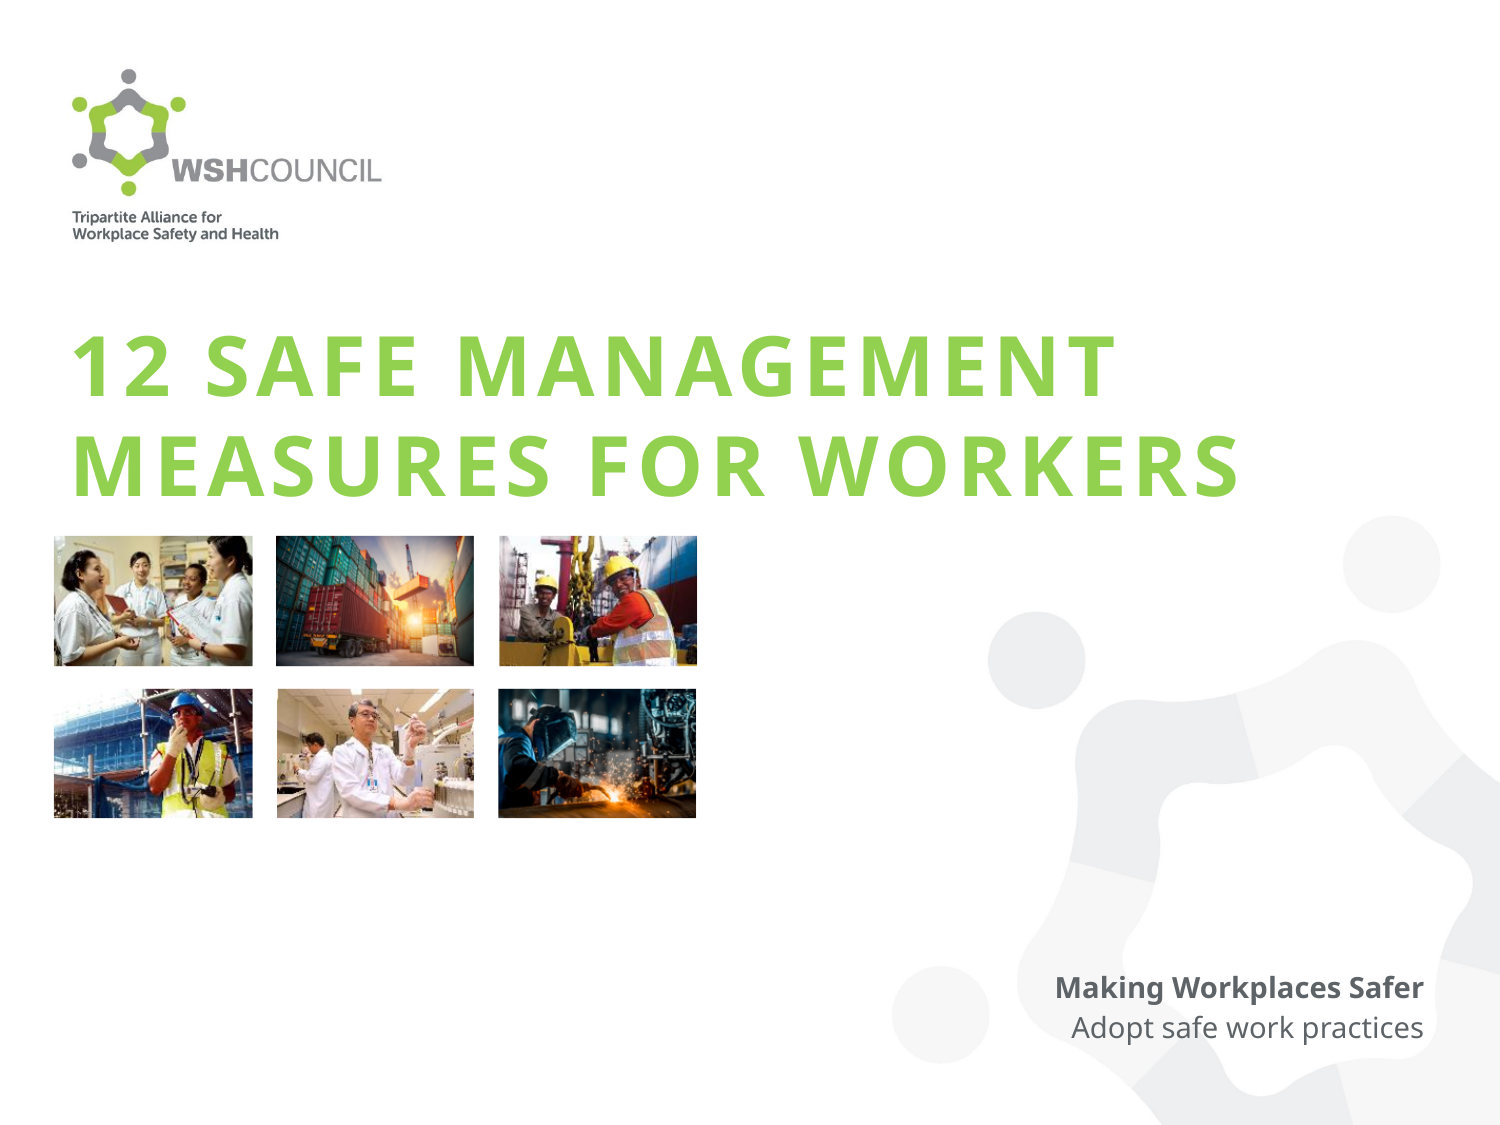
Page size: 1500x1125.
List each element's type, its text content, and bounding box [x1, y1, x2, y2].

title 12 SAFE MANAGEMENT MEASURES FOR WORKERS [55, 306, 1309, 550]
picture [0, 0, 1500, 1125]
list Making Workplaces Safer Adopt safe work practices [750, 961, 1440, 1069]
